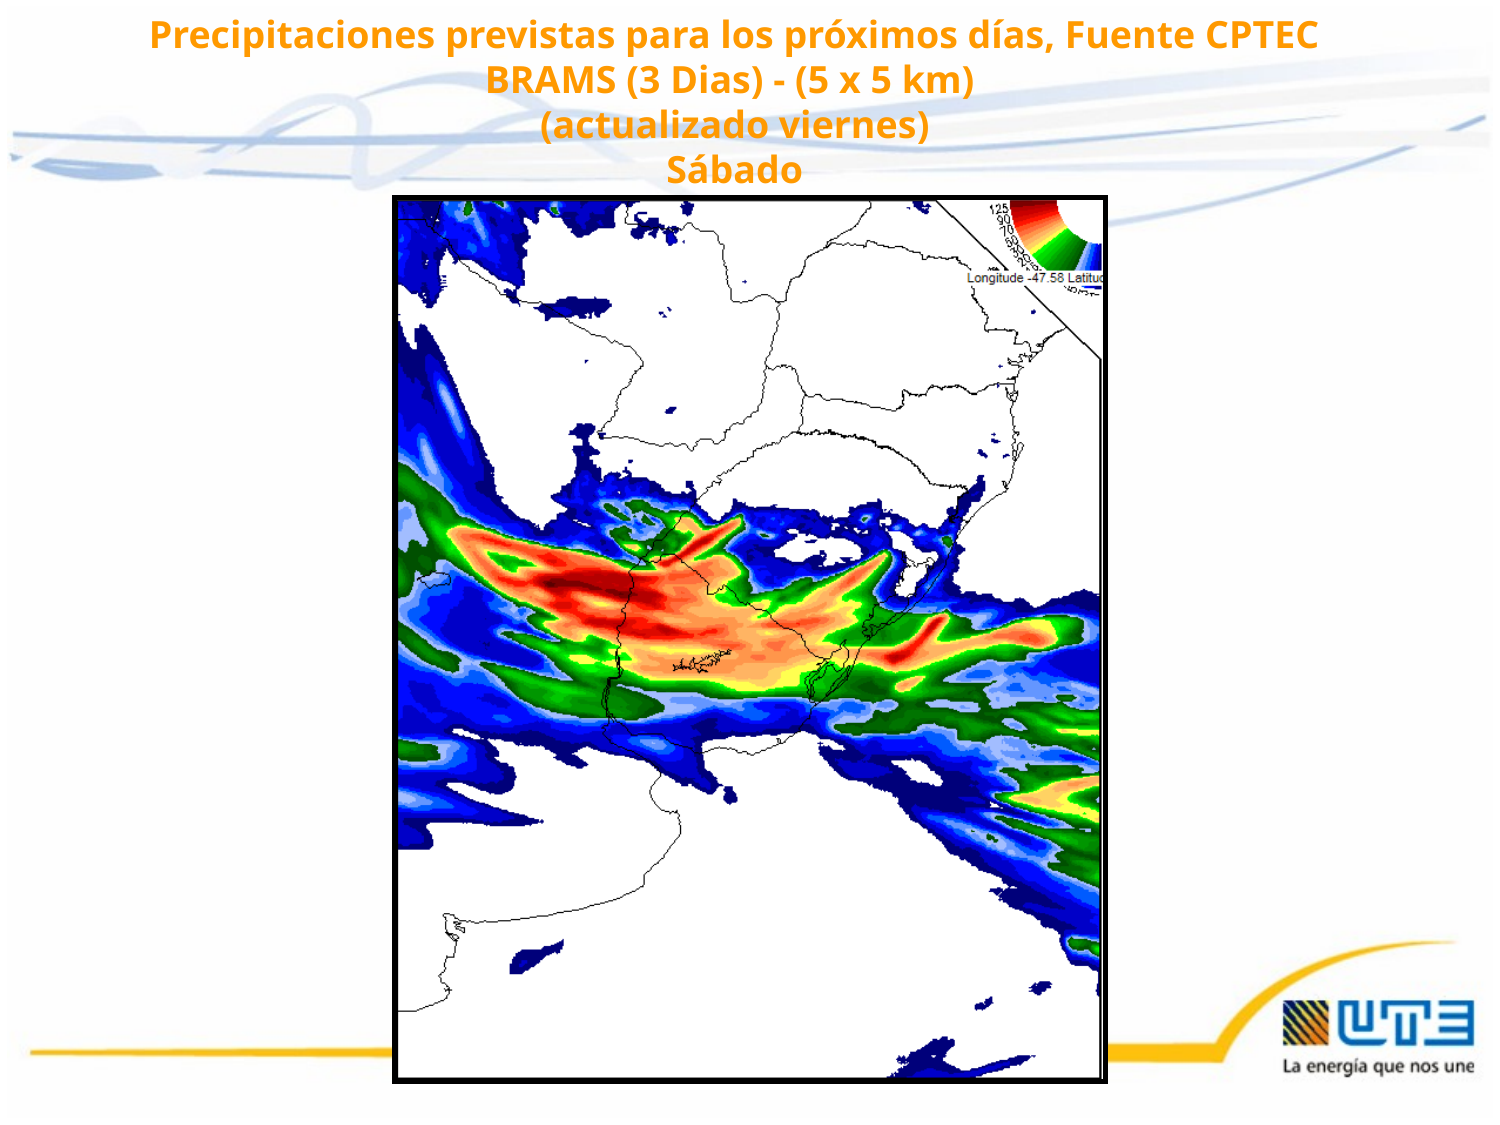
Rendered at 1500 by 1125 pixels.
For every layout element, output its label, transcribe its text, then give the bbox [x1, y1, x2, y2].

text_box Precipitaciones previstas para los próximos días, Fuente CPTEC BRAMS (3 Dias) - (5 x 5 km) (actualizado viernes) Sábado Viernes [97, 37, 1373, 225]
picture [7, 6, 1493, 1118]
